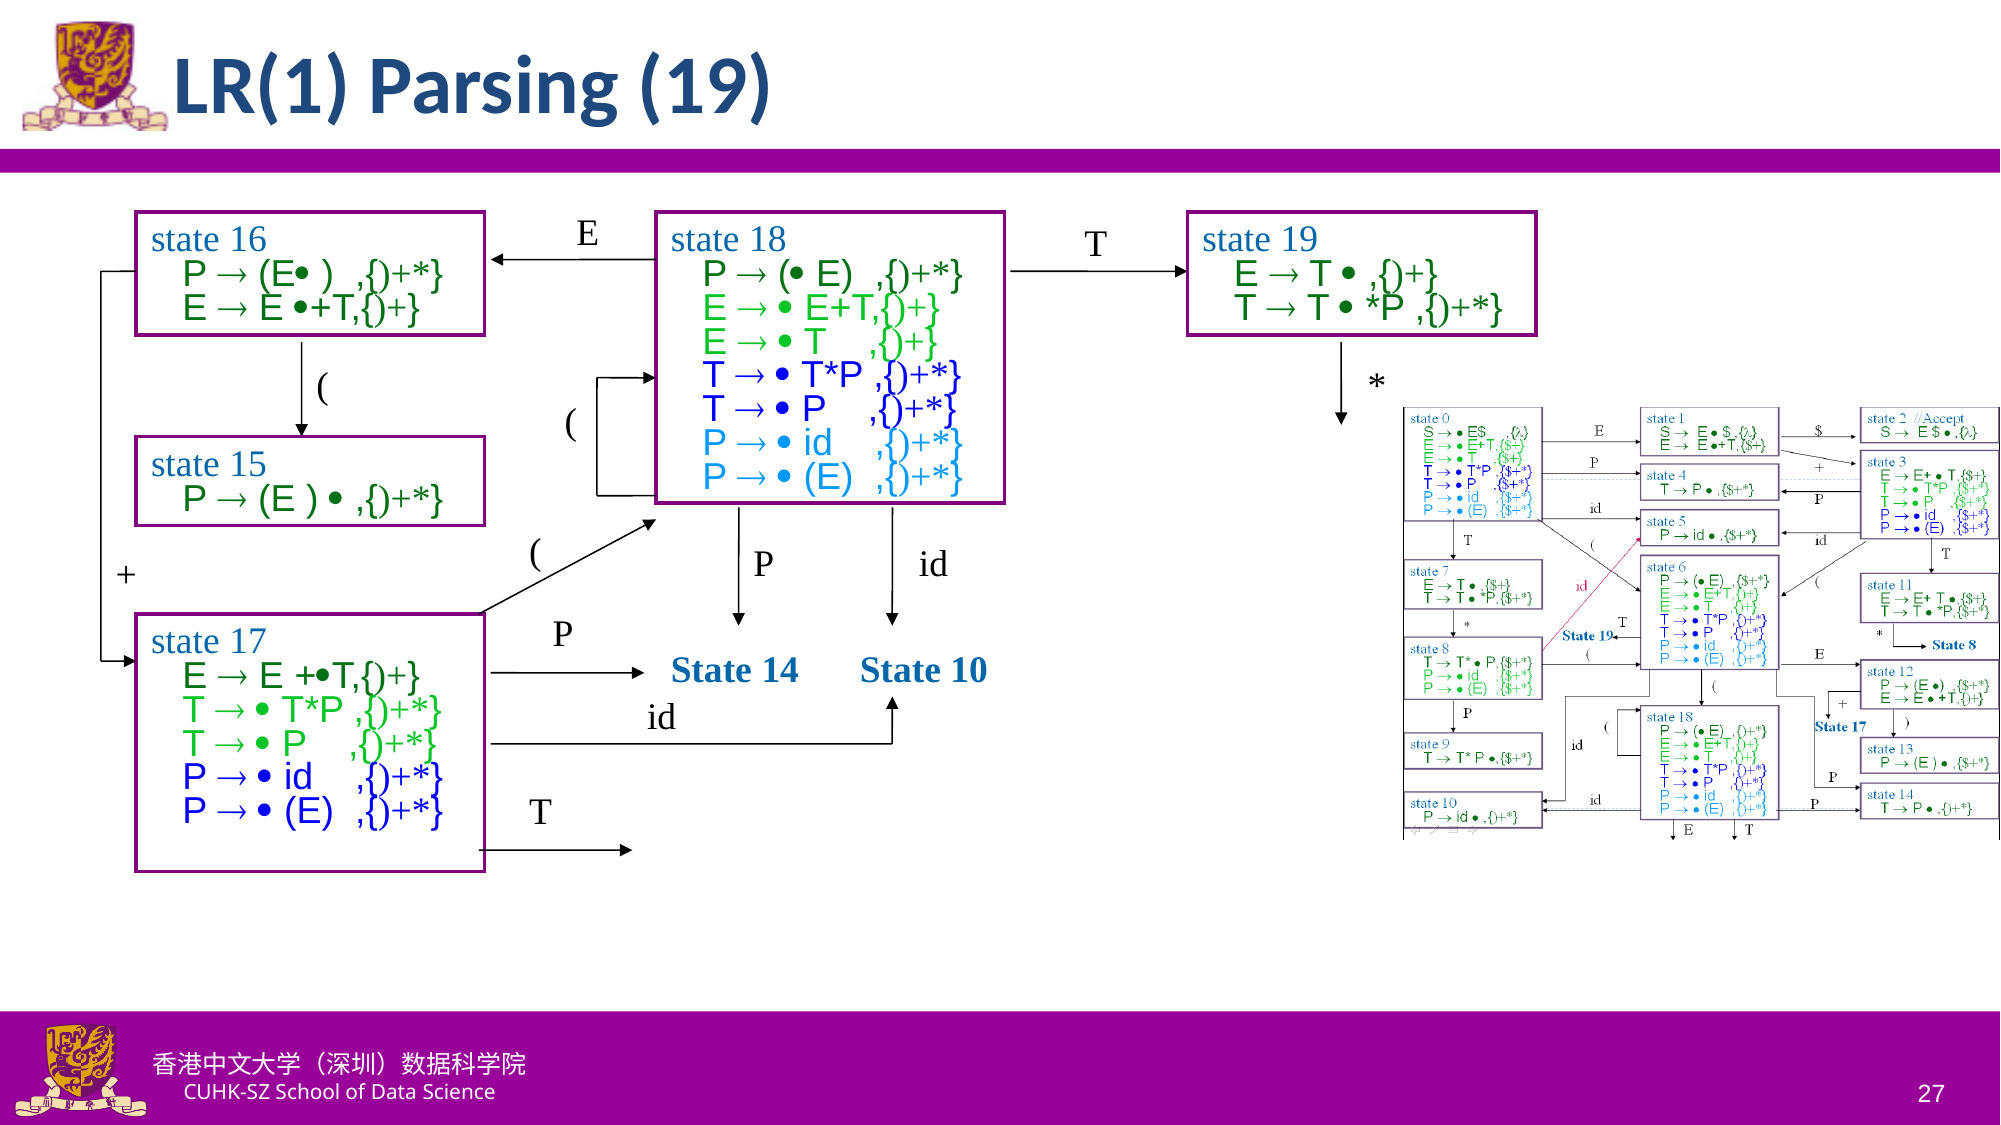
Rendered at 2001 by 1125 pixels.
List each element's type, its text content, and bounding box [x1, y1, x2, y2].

slide_number 27 [1493, 1070, 1961, 1125]
title LR(1) Parsing (19) [158, 17, 1674, 142]
picture [21, 20, 158, 131]
picture [14, 1023, 149, 1117]
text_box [100, 200, 1537, 877]
picture [1403, 406, 2000, 840]
